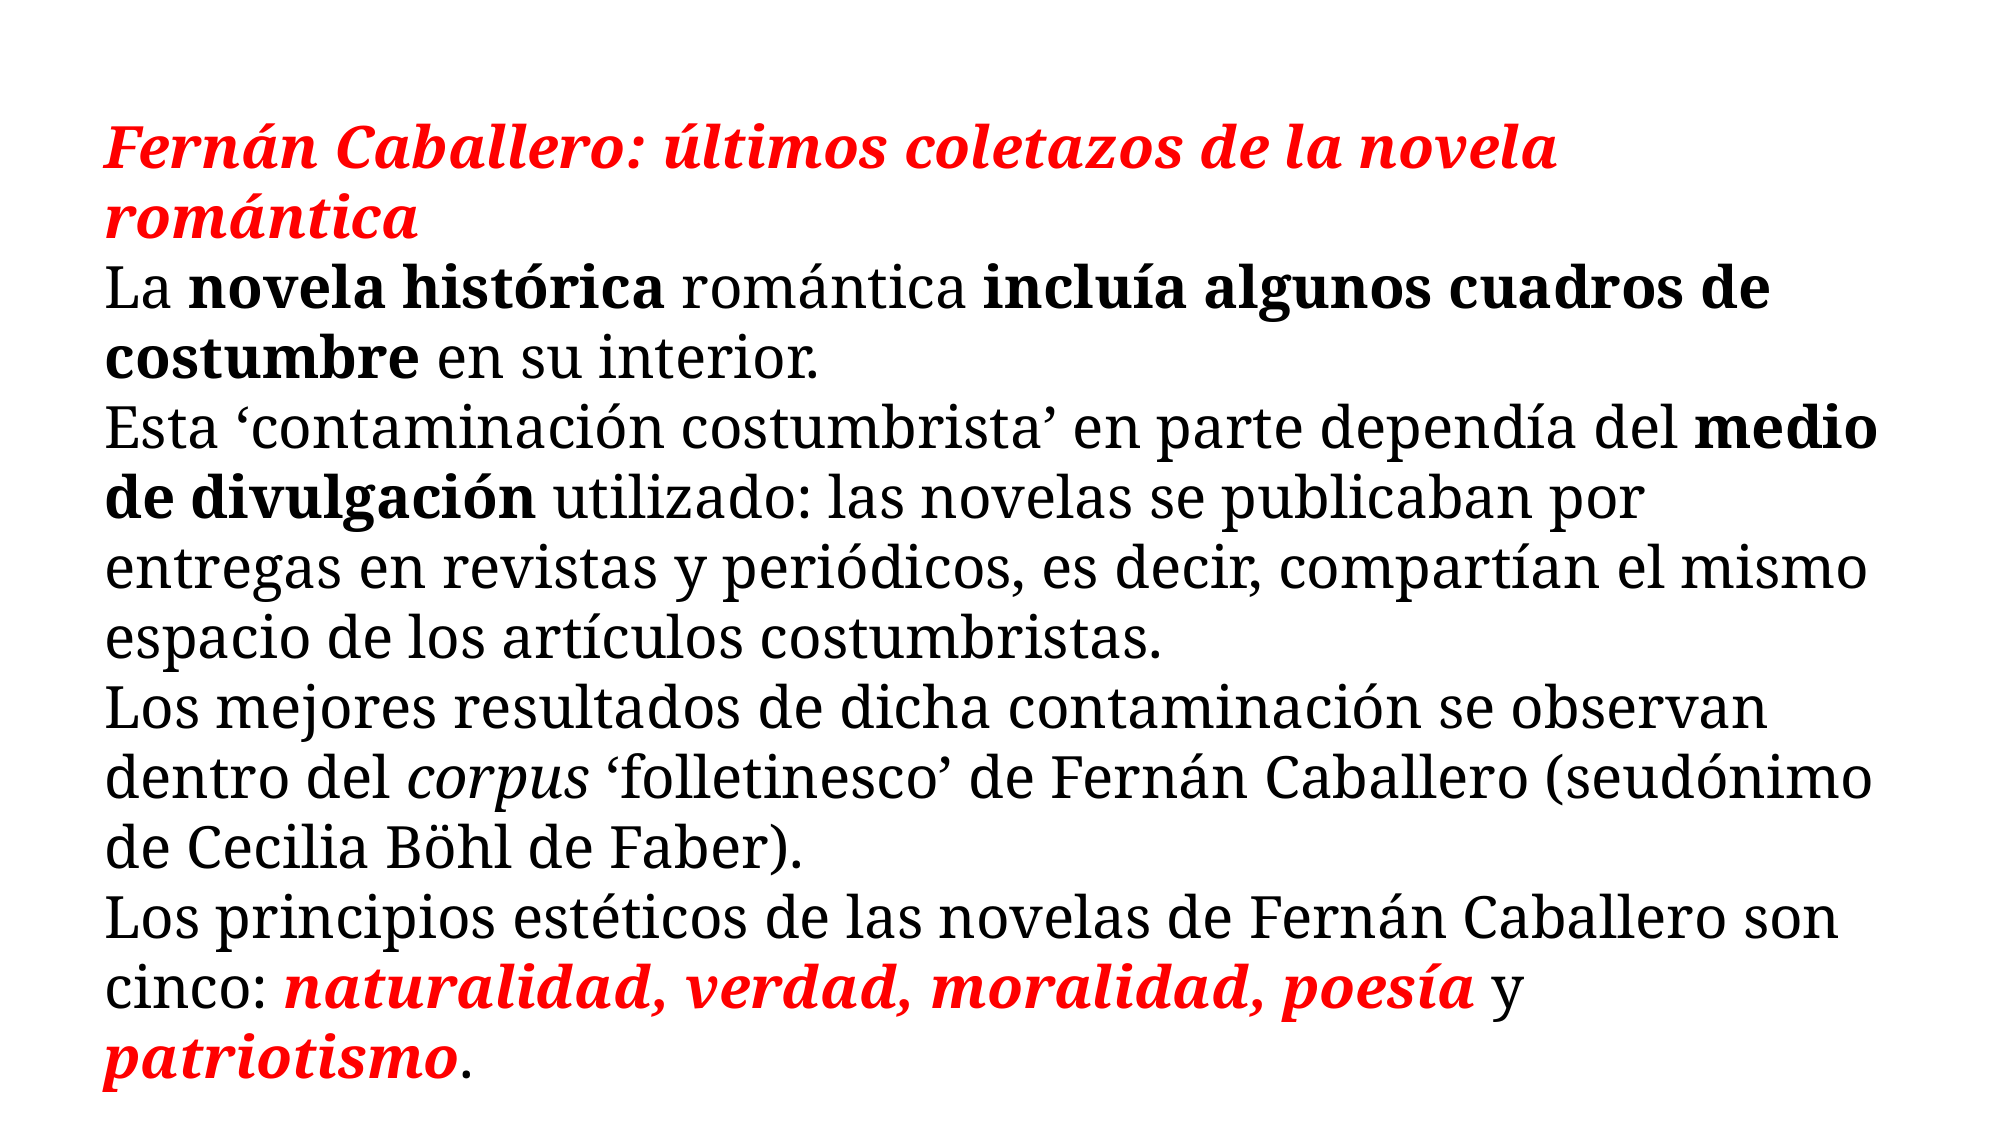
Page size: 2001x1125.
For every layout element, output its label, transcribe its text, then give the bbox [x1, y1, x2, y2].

text_box Fernán Caballero: últimos coletazos de la novela romántica La novela histórica romántica incluía algunos cuadros de costumbre en su interior. Esta ‘contaminación costumbrista’ en parte dependía del medio de divulgación utilizado: las novelas se publicaban por entregas en revistas y periódicos, es decir, compartían el mismo espacio de los artículos costumbristas. Los mejores resultados de dicha contaminación se observan dentro del corpus ‘folletinesco’ de Fernán Caballero (seudónimo de Cecilia Böhl de Faber). Los principios estéticos de las novelas de Fernán Caballero son cinco: naturalidad, verdad, moralidad, poesía y patriotismo. [89, 102, 1905, 1098]
